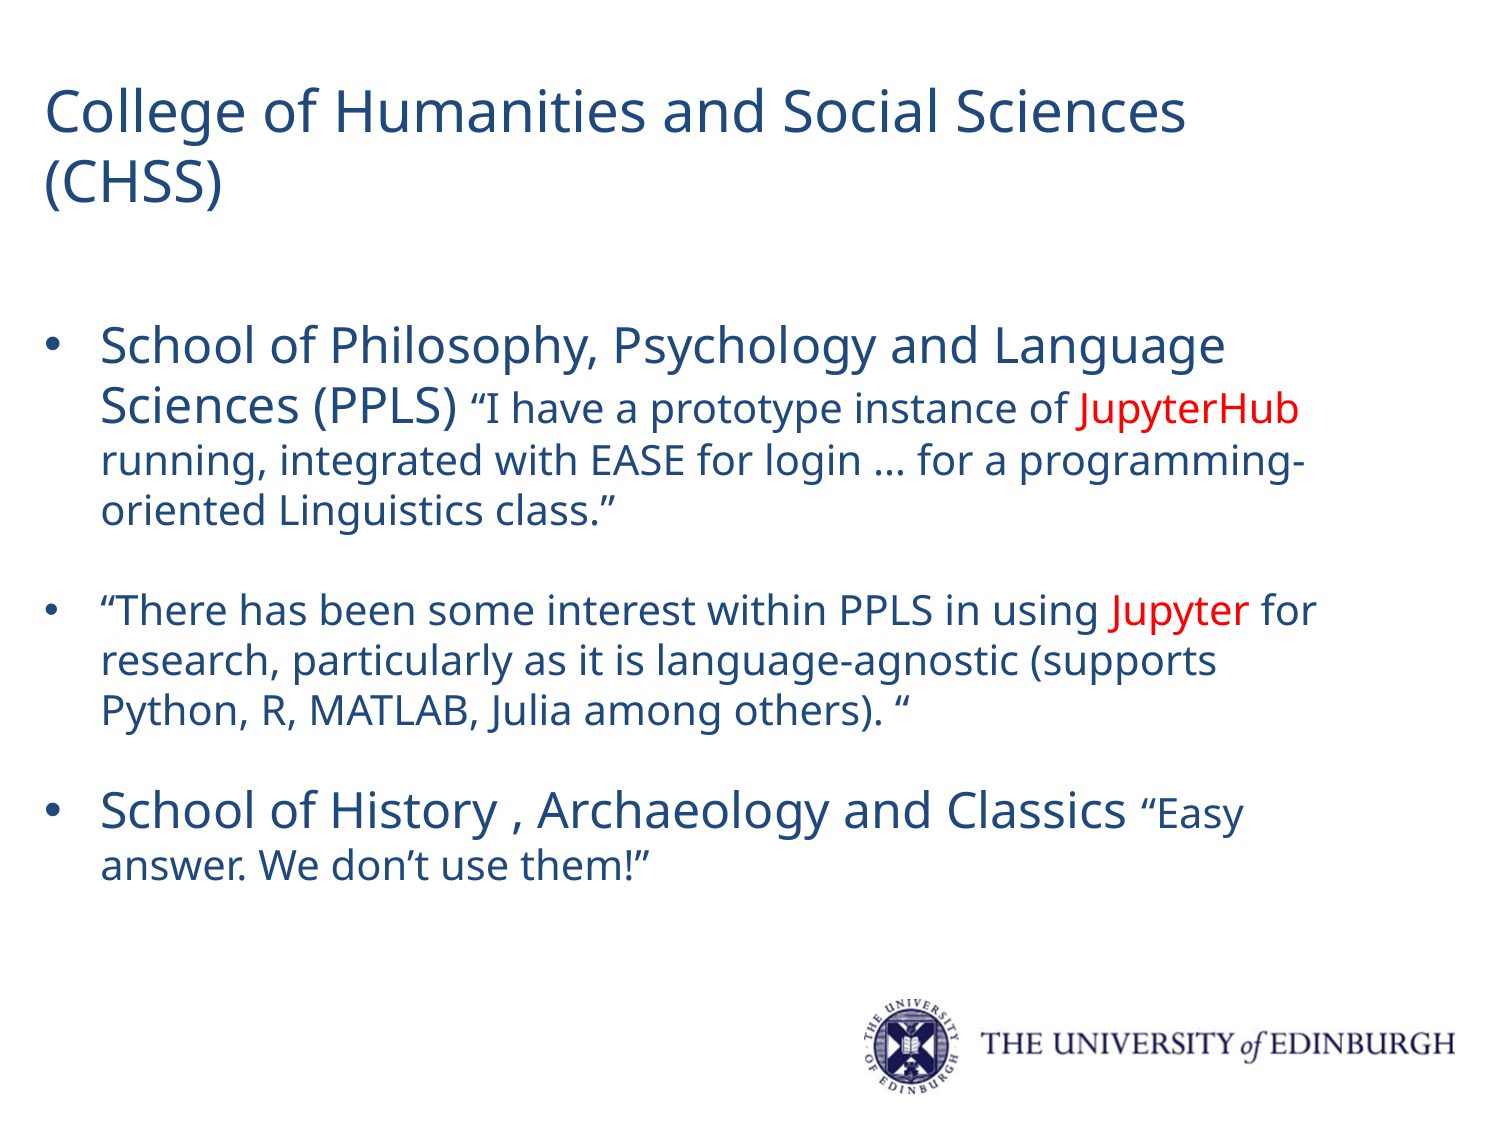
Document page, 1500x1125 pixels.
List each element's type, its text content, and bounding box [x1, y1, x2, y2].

picture [863, 999, 1455, 1094]
text_box College of Humanities and Social Sciences (CHSS) School of Philosophy, Psychology and Language Sciences (PPLS) “I have a prototype instance of JupyterHub running, integrated with EASE for login … for a programming-oriented Linguistics class.” “There has been some interest within PPLS in using Jupyter for research, particularly as it is language-agnostic (supports Python, R, MATLAB, Julia among others). “ School of History , Archaeology and Classics “Easy answer. We don’t use them!” [29, 66, 1365, 987]
